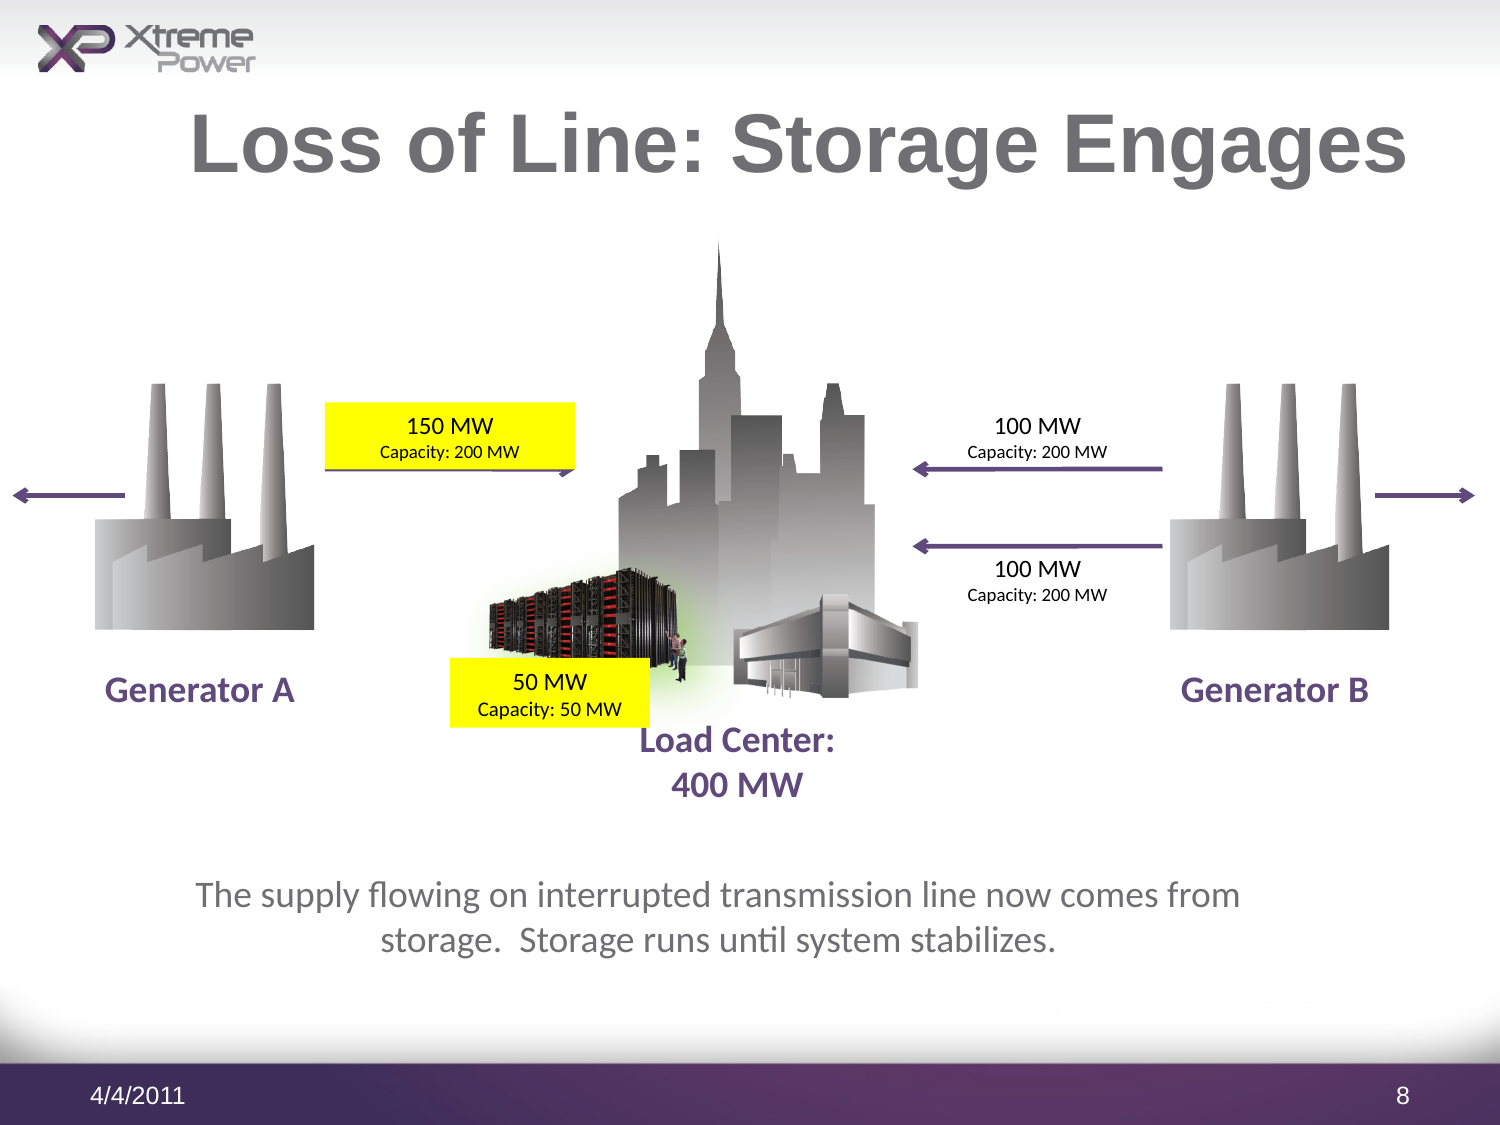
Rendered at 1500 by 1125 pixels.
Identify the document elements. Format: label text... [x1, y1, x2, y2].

text_box Generator A [75, 657, 325, 718]
title Loss of Line: Storage Engages [74, 44, 1426, 233]
text_box The supply flowing on interrupted transmission line now comes from storage. Storage runs until system stabilizes. [162, 862, 1275, 968]
text_box Generator B [1149, 657, 1400, 718]
text_box 100 MW Capacity: 200 MW [929, 554, 1157, 613]
slide_number 7 [1074, 1065, 1425, 1125]
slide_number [75, 1065, 425, 1125]
picture [0, 987, 1500, 1125]
text_box 100 MW Capacity: 200 MW [912, 402, 1157, 468]
picture [0, 0, 1500, 100]
text_box Load Center: 400 MW [612, 709, 863, 813]
text_box 150 MW Capacity: 200 MW [329, 402, 575, 468]
text_box 50 MW Capacity: 50 MW [450, 657, 650, 728]
picture [87, 376, 326, 637]
picture [1162, 376, 1401, 637]
picture [487, 237, 926, 707]
